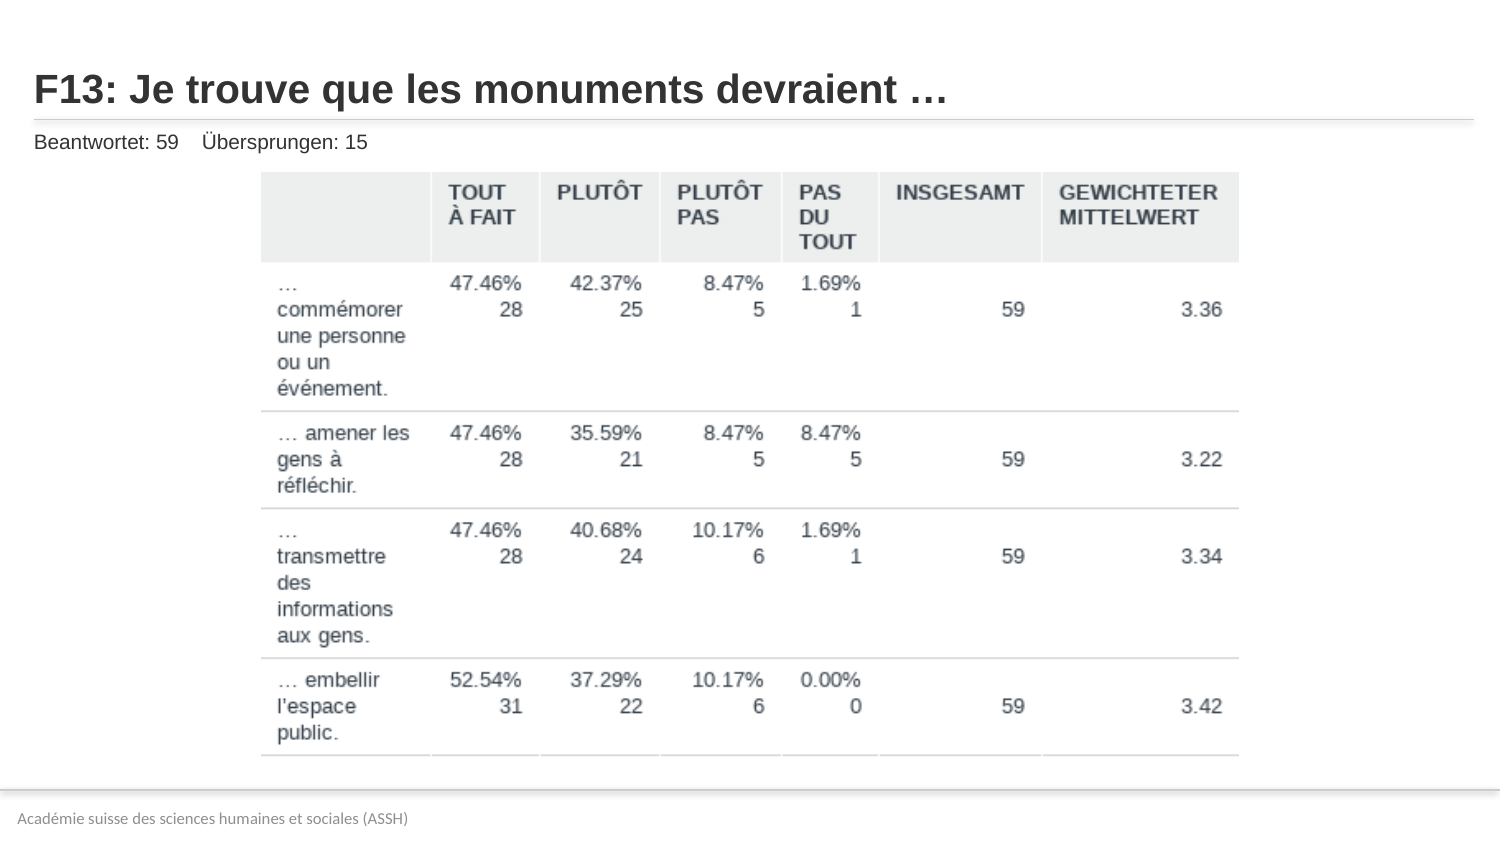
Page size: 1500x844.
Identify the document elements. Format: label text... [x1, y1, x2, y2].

picture [261, 171, 1239, 758]
title F13: Je trouve que les monuments devraient … [18, 54, 1369, 119]
list Beantwortet: 59 Übersprungen: 15 [18, 120, 894, 162]
